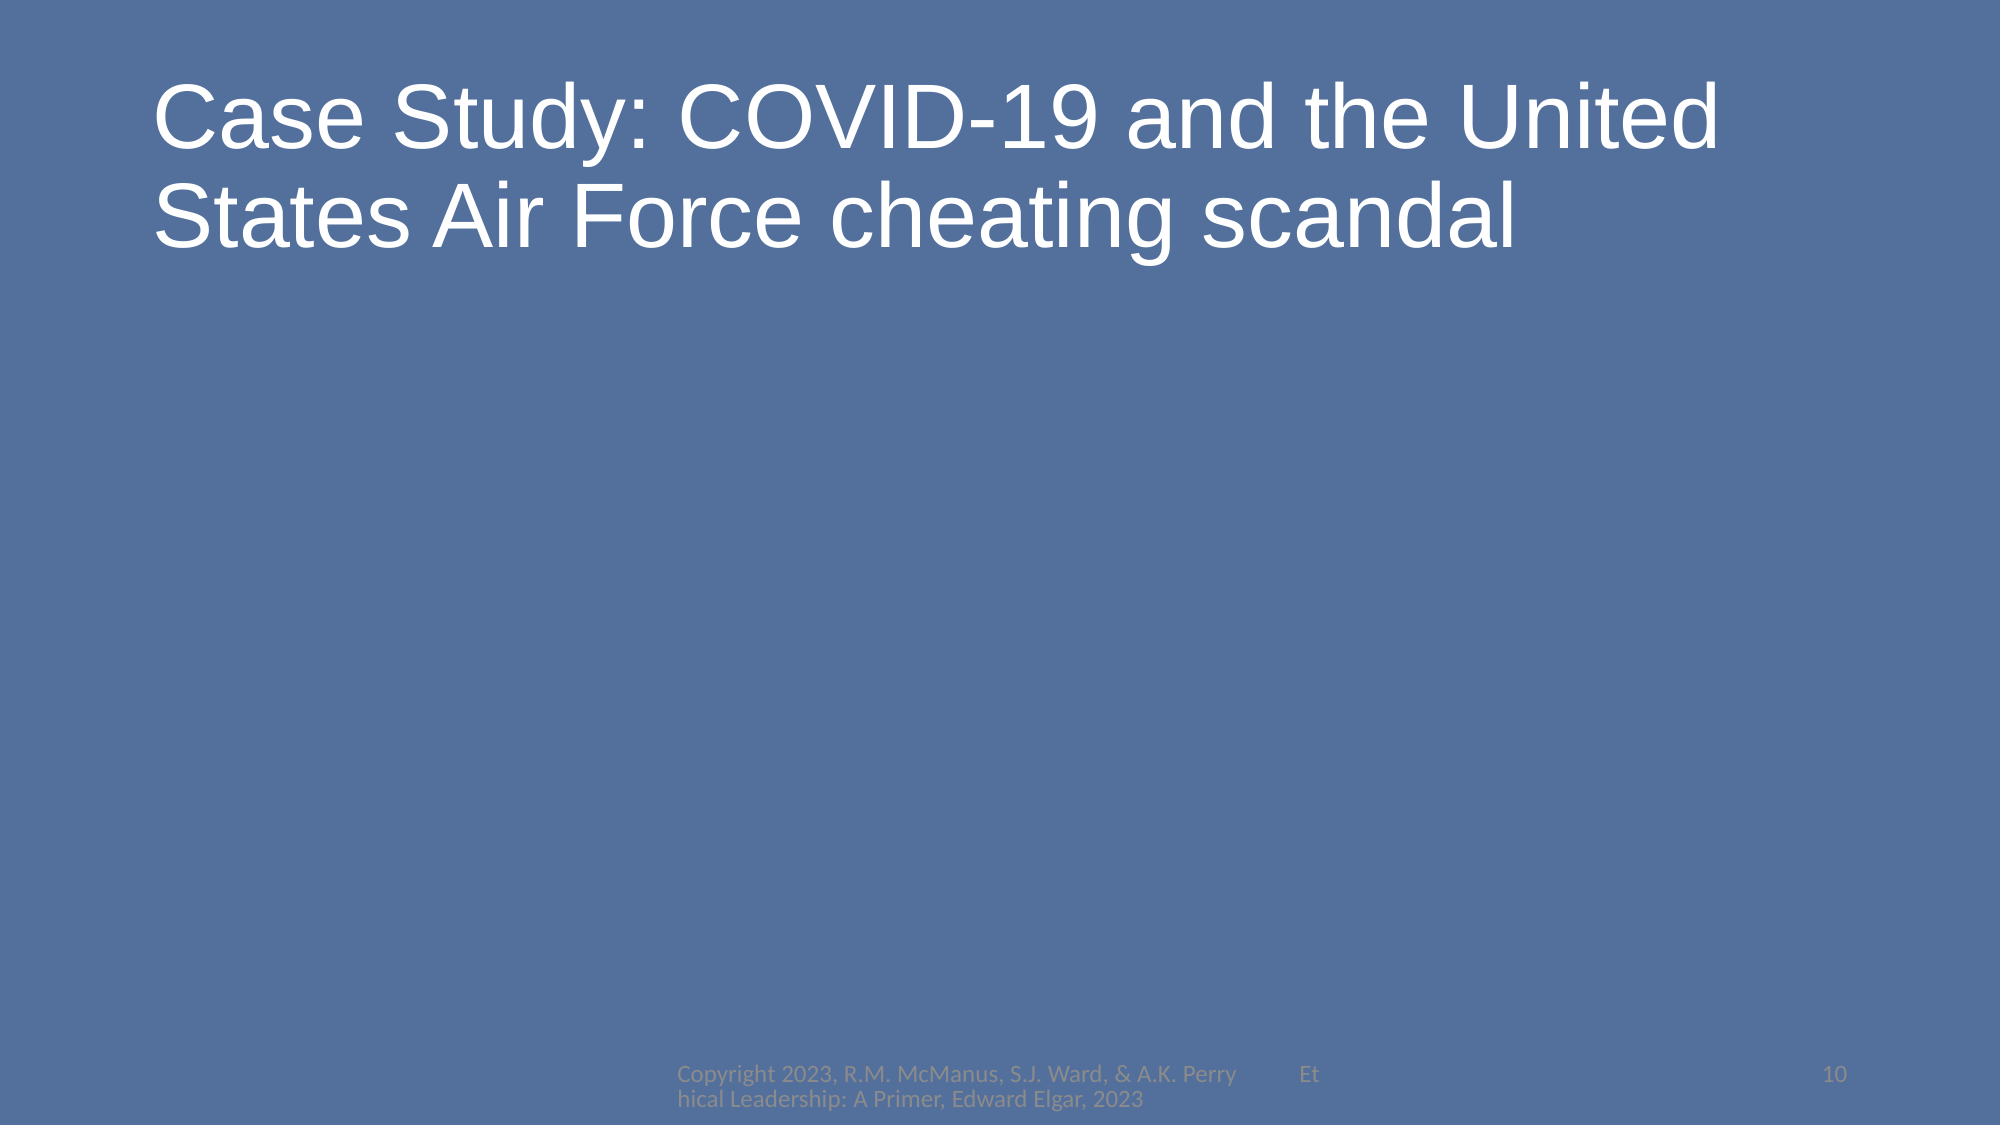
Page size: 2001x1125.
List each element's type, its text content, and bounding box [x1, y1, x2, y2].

title Case Study: COVID-19 and the United States Air Force cheating scandal [137, 59, 1863, 278]
slide_number 10 [1412, 1042, 1863, 1103]
footer Copyright 2023, R.M. McManus, S.J. Ward, & A.K. Perry Ethical Leadership: A Primer, Edward Elgar, 2023 [662, 1042, 1338, 1103]
